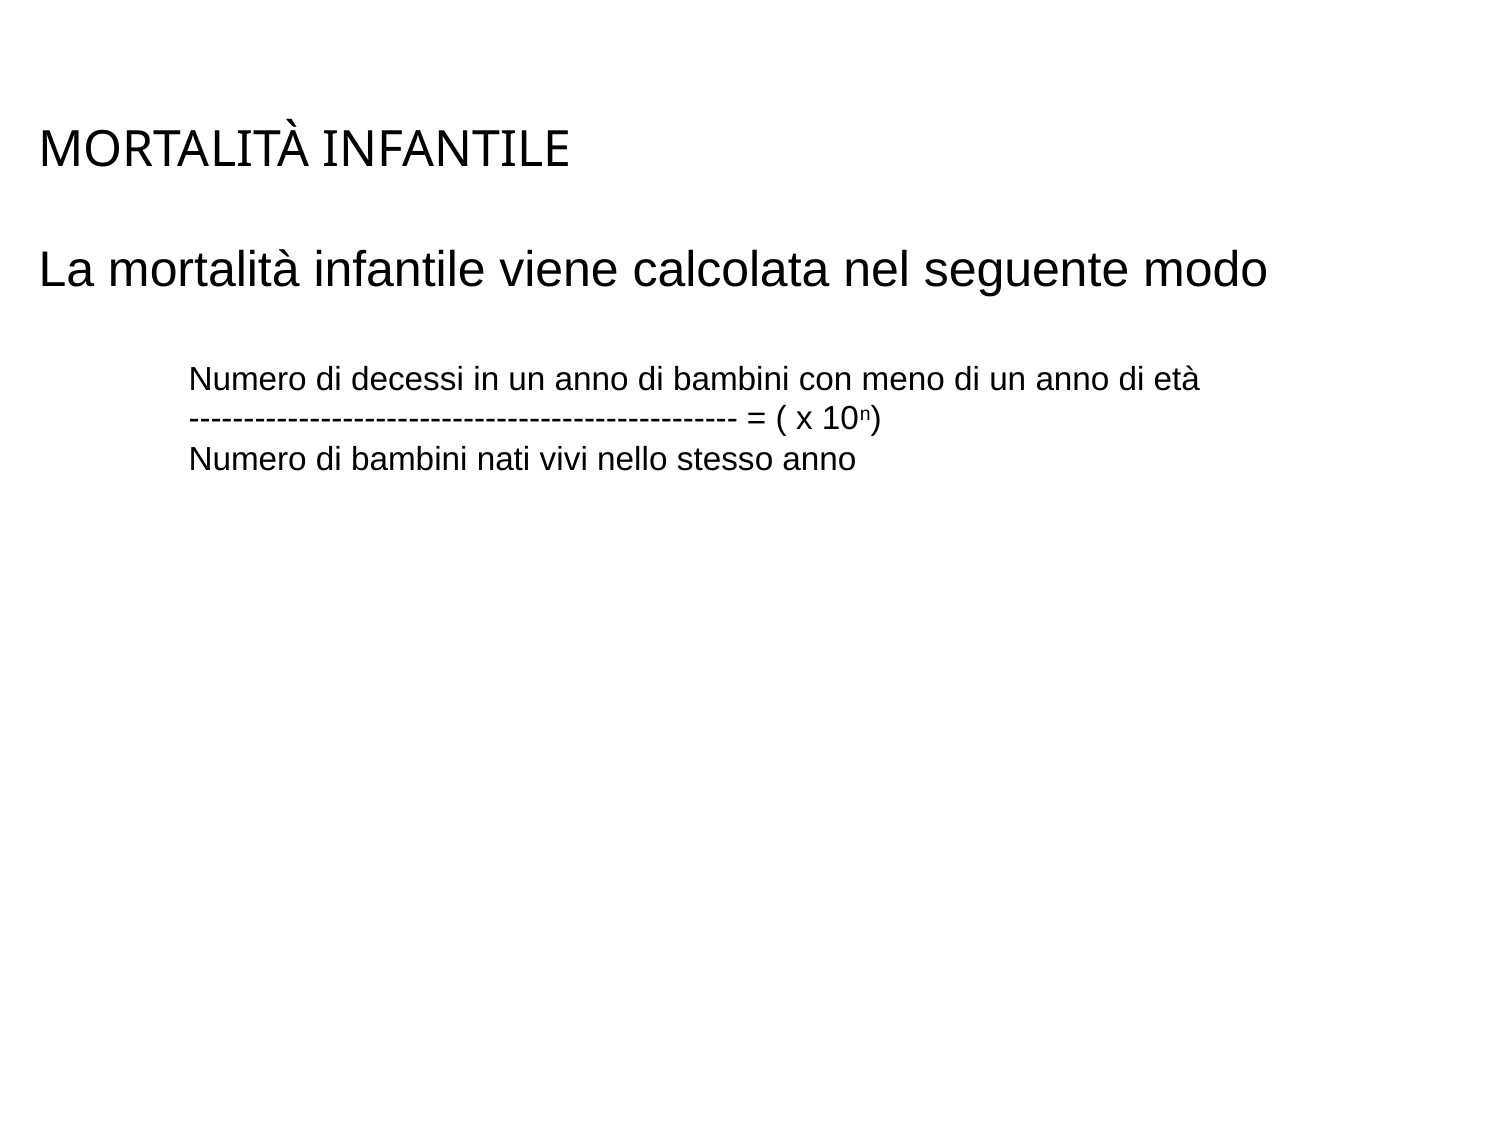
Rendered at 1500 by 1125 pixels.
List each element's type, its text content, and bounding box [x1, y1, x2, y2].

text_box MORTALITÀ INFANTILE La mortalità infantile viene calcolata nel seguente modo Numero di decessi in un anno di bambini con meno di un anno di età -------------------------------------------------- = ( x 10n) Numero di bambini nati vivi nello stesso anno [23, 109, 1427, 484]
